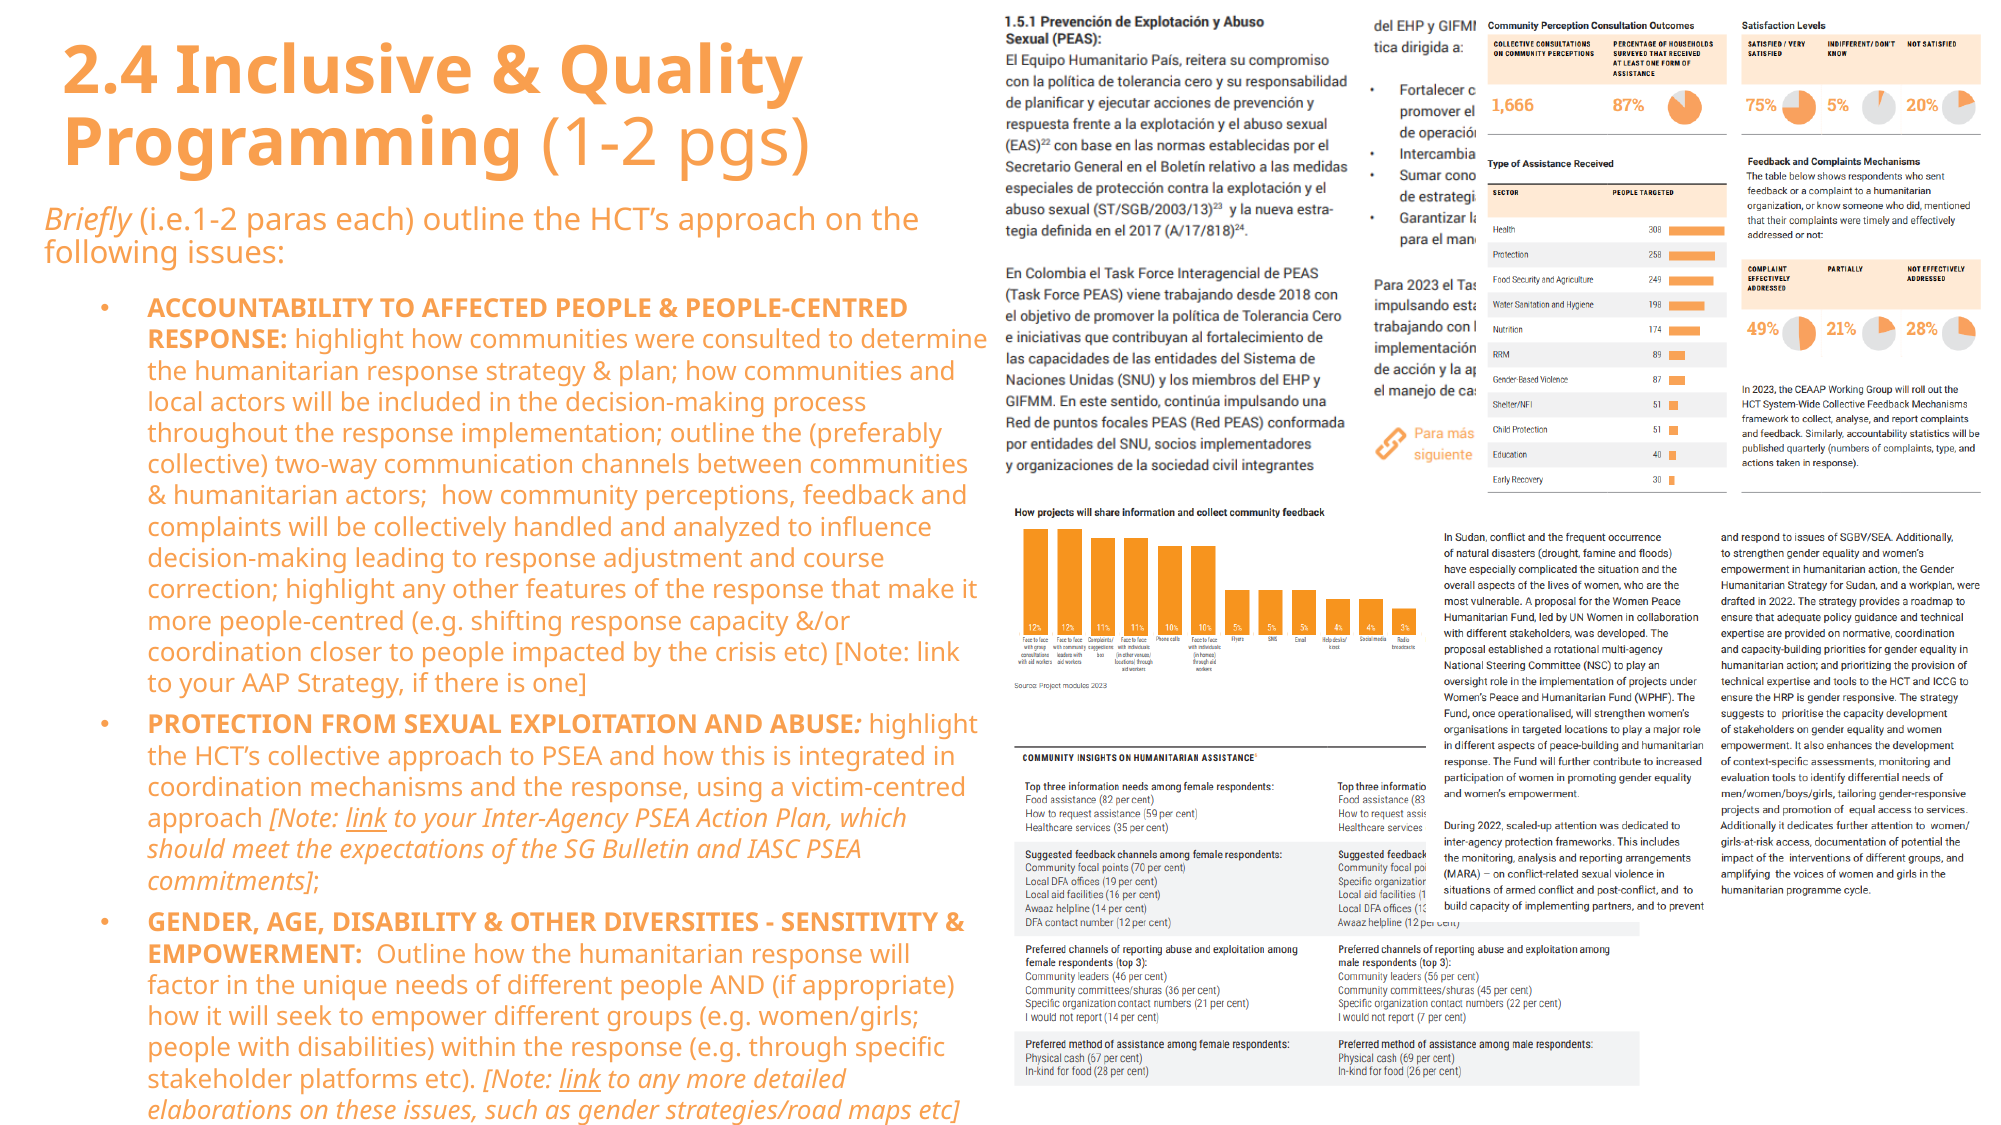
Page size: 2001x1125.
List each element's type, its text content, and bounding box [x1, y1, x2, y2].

list Briefly (i.e.1-2 paras each) outline the HCT’s approach on the following issues: ACCOUNTABILITY TO AFFECTED PEOPLE & PEOPLE-CENTRED RESPONSE: highlight how communities were consulted to determine the humanitarian response strategy & plan; how communities and local actors will be included in the decision-making process throughout the response implementation; outline the (preferably collective) two-way communication channels between communities & humanitarian actors; how community perceptions, feedback and complaints will be collectively handled and analyzed to influence decision-making leading to response adjustment and course correction; highlight any other features of the response that make it more people-centred (e.g. shifting response capacity &/or coordination closer to people impacted by the crisis etc) [Note: link to your AAP Strategy, if there is one] PROTECTION FROM SEXUAL EXPLOITATION AND ABUSE: highlight the HCT’s collective approach to PSEA and how this is integrated in coordination mechanisms and the response, using a victim-centred approach [Note: link to your Inter-Agency PSEA Action Plan, which should meet the expectations of the SG Bulletin and IASC PSEA commitments]; GENDER, AGE, DISABILITY & OTHER DIVERSITIES - SENSITIVITY & EMPOWERMENT: Outline how the humanitarian response will factor in the unique needs of different people AND (if appropriate) how it will seek to empower different groups (e.g. women/girls; people with disabilities) within the response (e.g. through specific stakeholder platforms etc). [Note: link to any more detailed elaborations on these issues, such as gender strategies/road maps etc] [44, 203, 990, 1108]
title 2.4 Inclusive & Quality Programming (1-2 pgs) [62, 35, 982, 181]
picture [989, 0, 2000, 1125]
